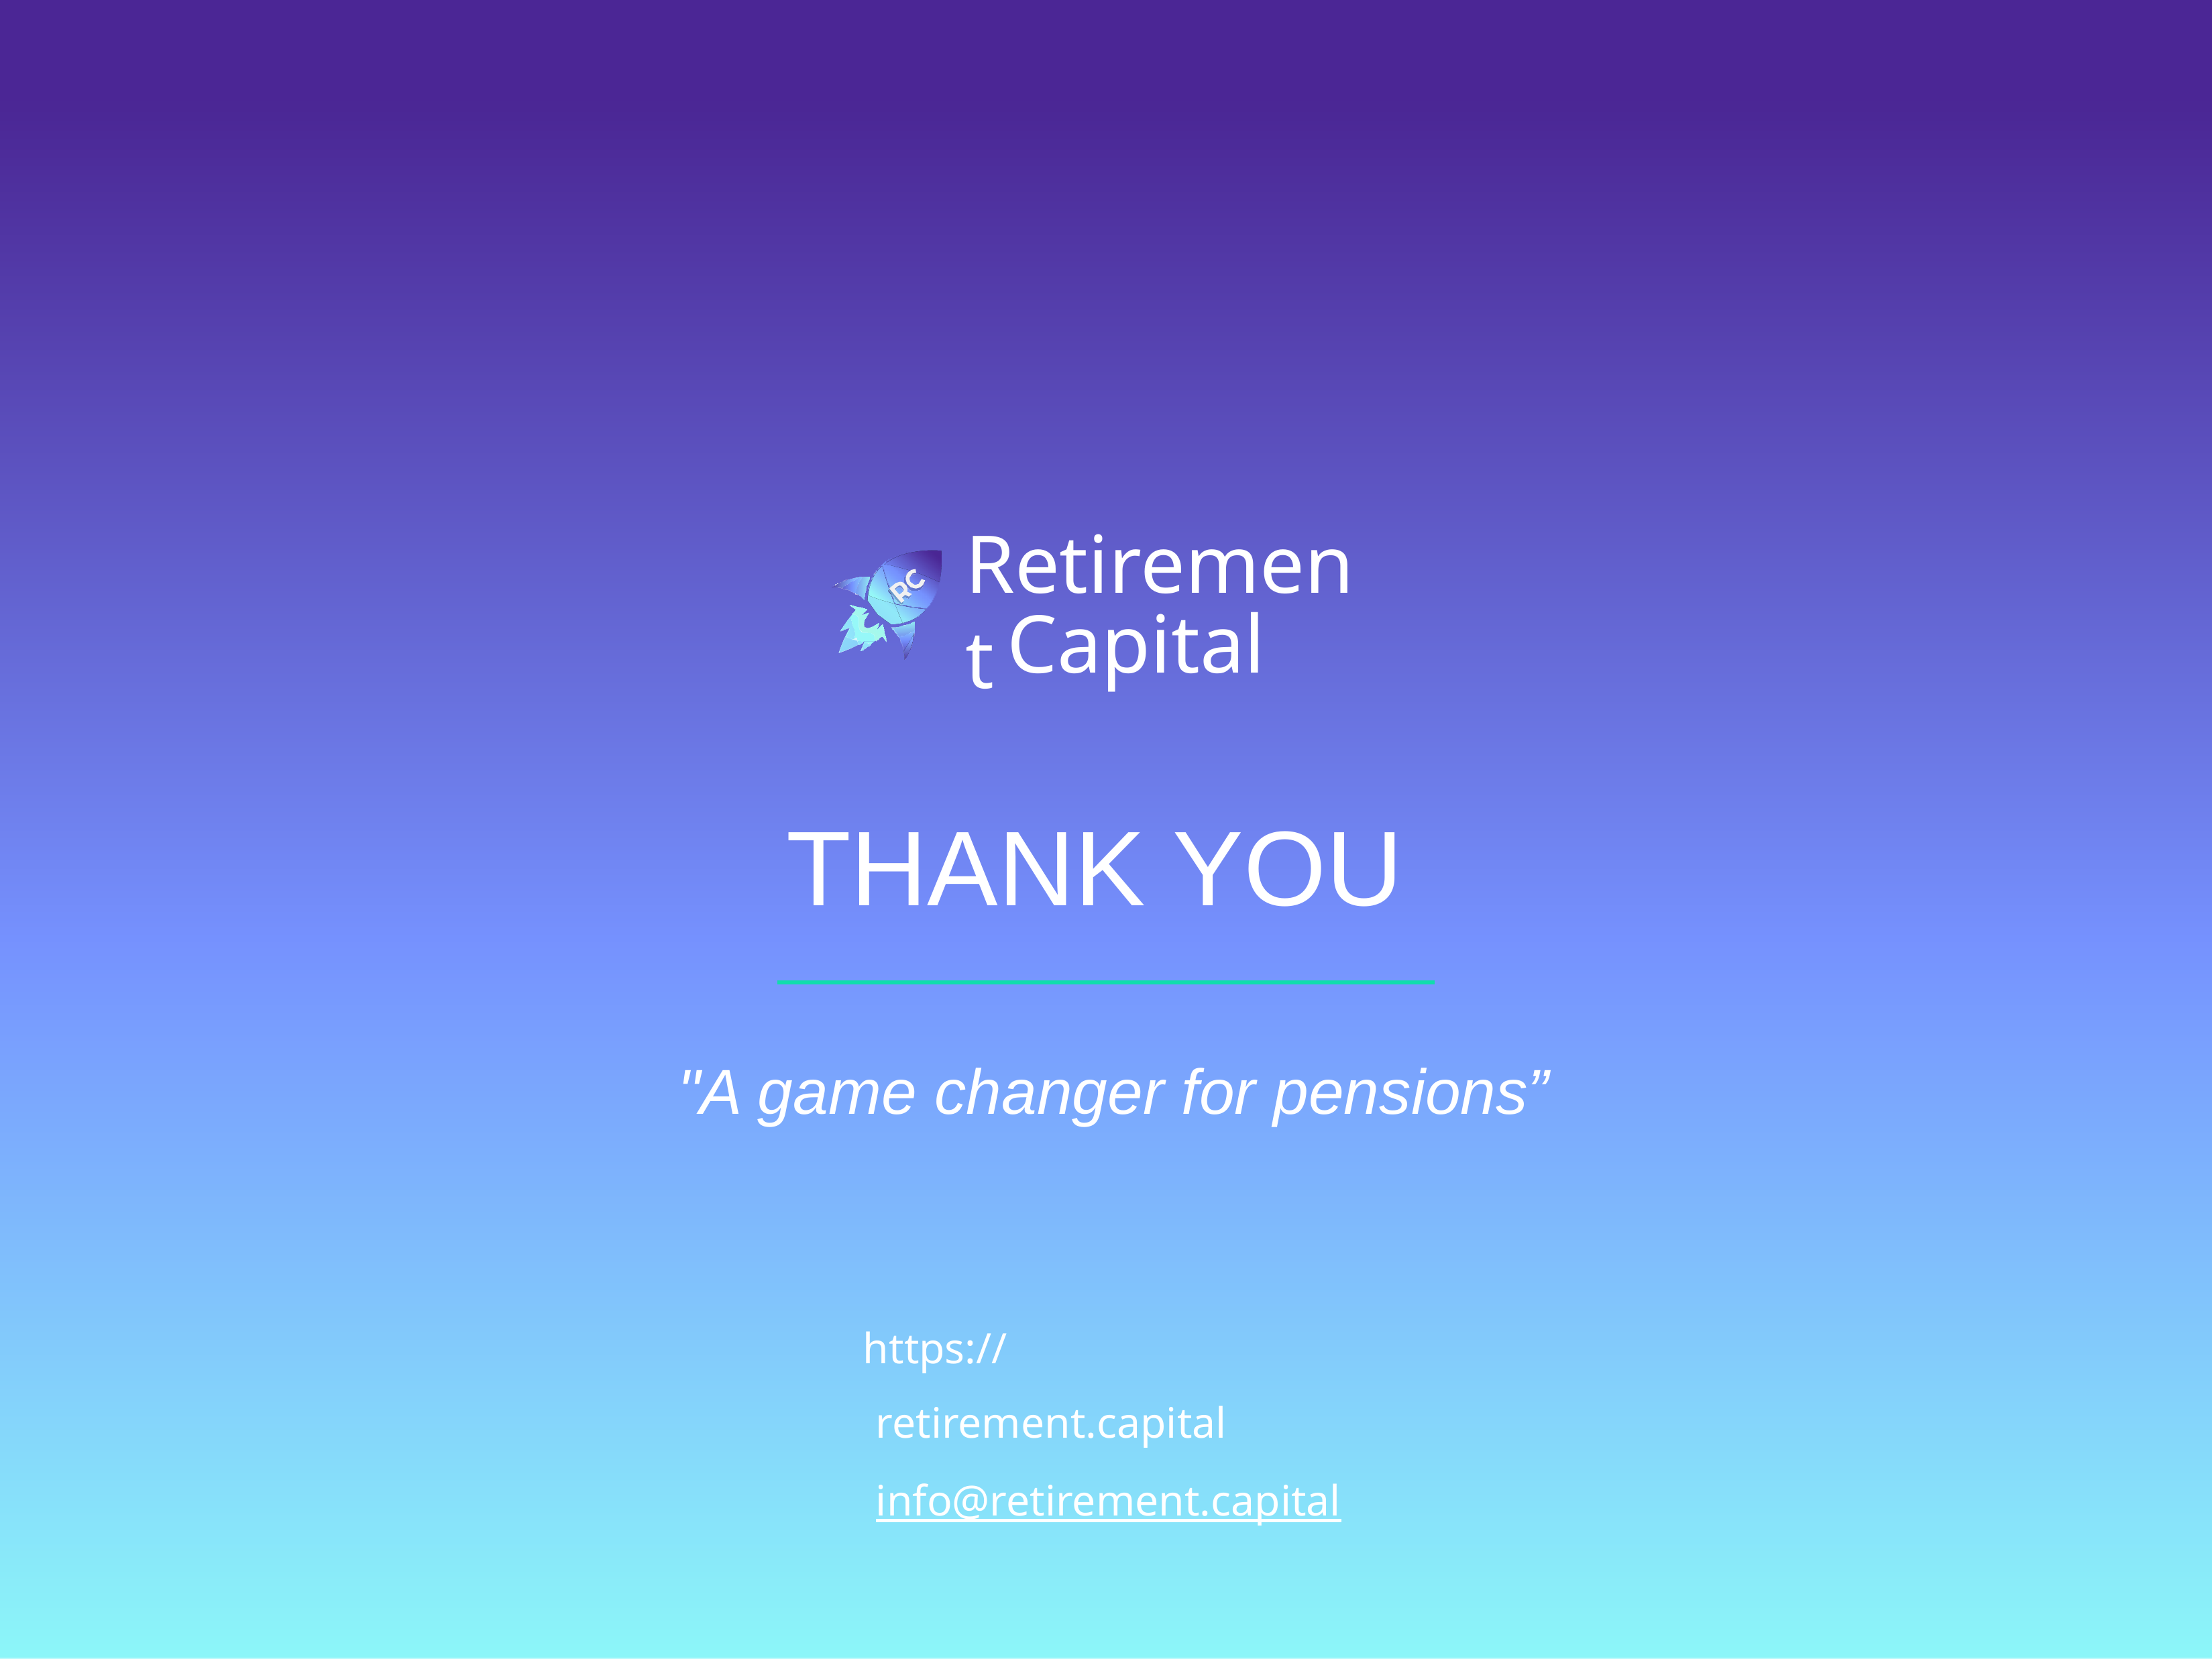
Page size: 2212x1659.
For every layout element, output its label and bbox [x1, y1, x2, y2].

text_box [777, 550, 1435, 983]
picture [0, 0, 2212, 1659]
